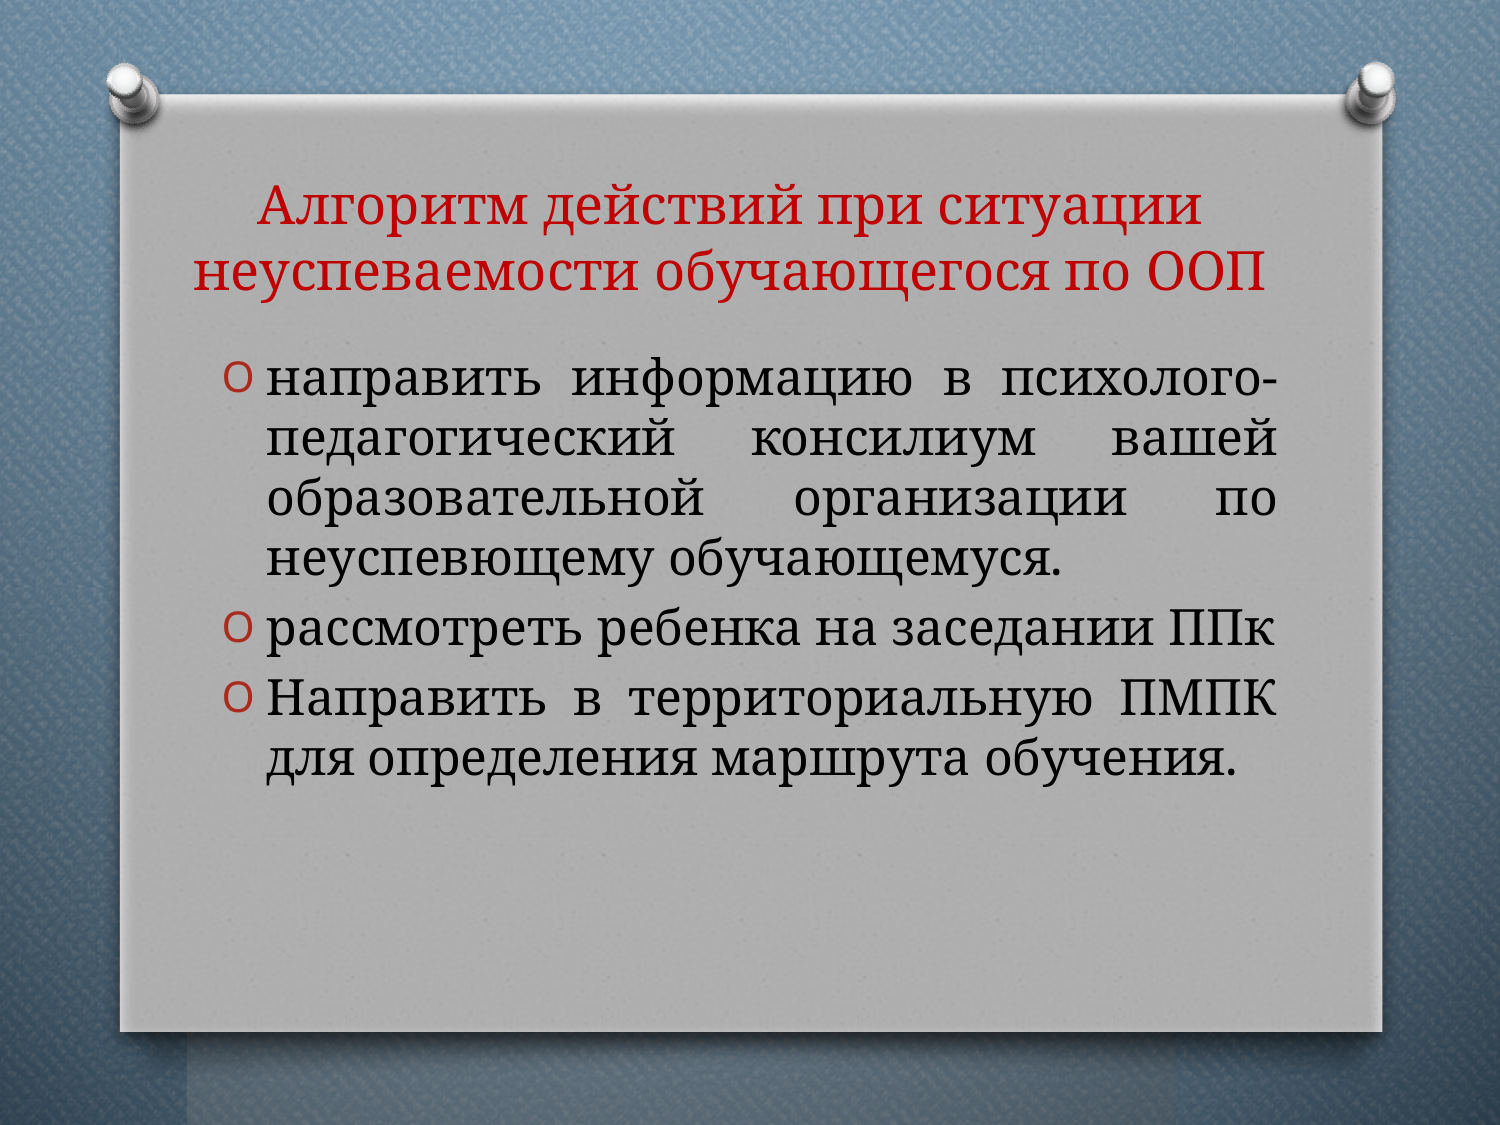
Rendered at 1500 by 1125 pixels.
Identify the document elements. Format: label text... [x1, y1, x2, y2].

title Алгоритм действий при ситуации неуспеваемости обучающегося по ООП [159, 137, 1302, 335]
picture [1317, 35, 1439, 156]
list направить информацию в психолого-педагогический консилиум вашей образовательной организации по неуспевющему обучающемуся. рассмотреть ребенка на заседании ППк Направить в территориальную ПМПК для определения маршрута обучения. [206, 338, 1294, 939]
picture [75, 29, 198, 153]
